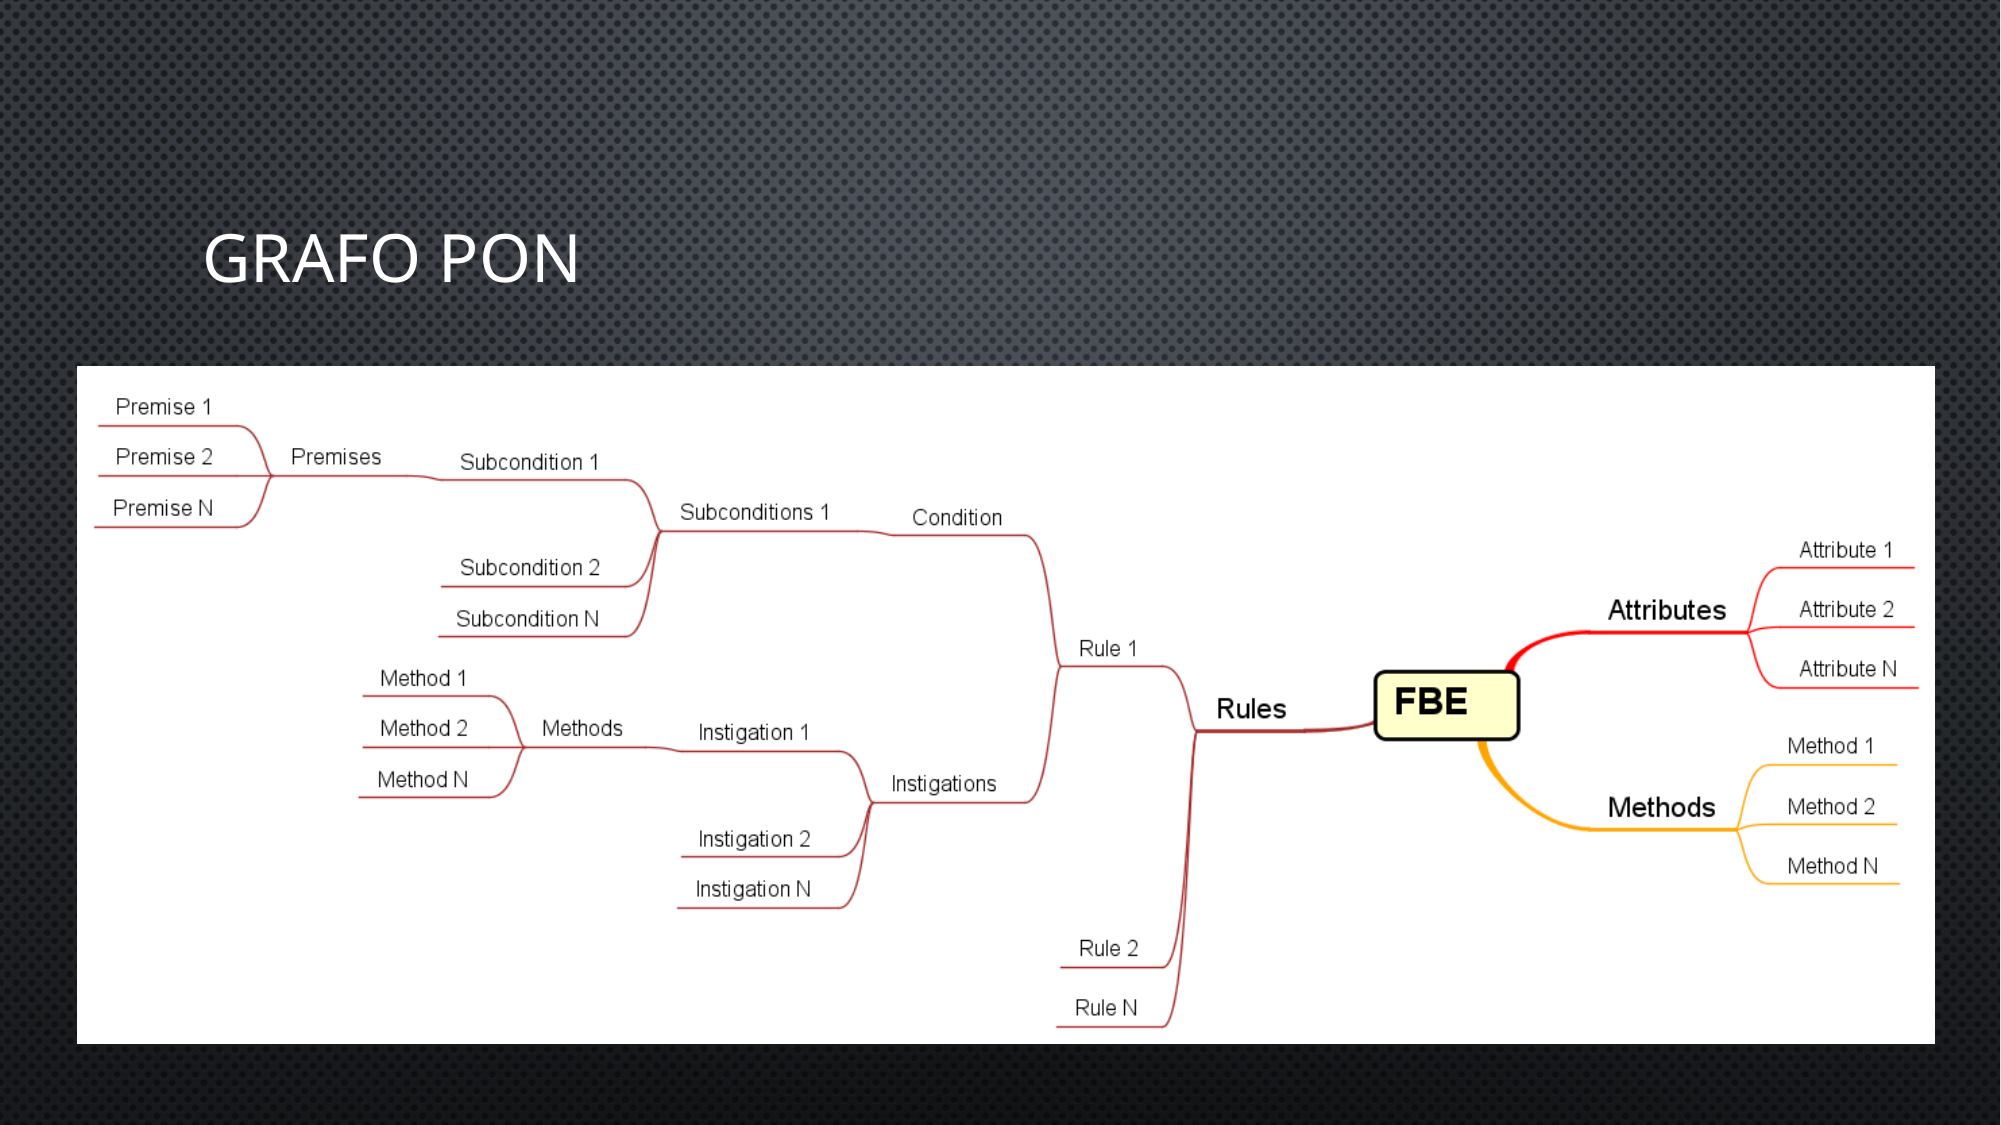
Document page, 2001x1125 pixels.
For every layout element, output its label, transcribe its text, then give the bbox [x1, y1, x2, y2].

title Grafo PON [187, 99, 1813, 366]
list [77, 366, 1936, 1044]
